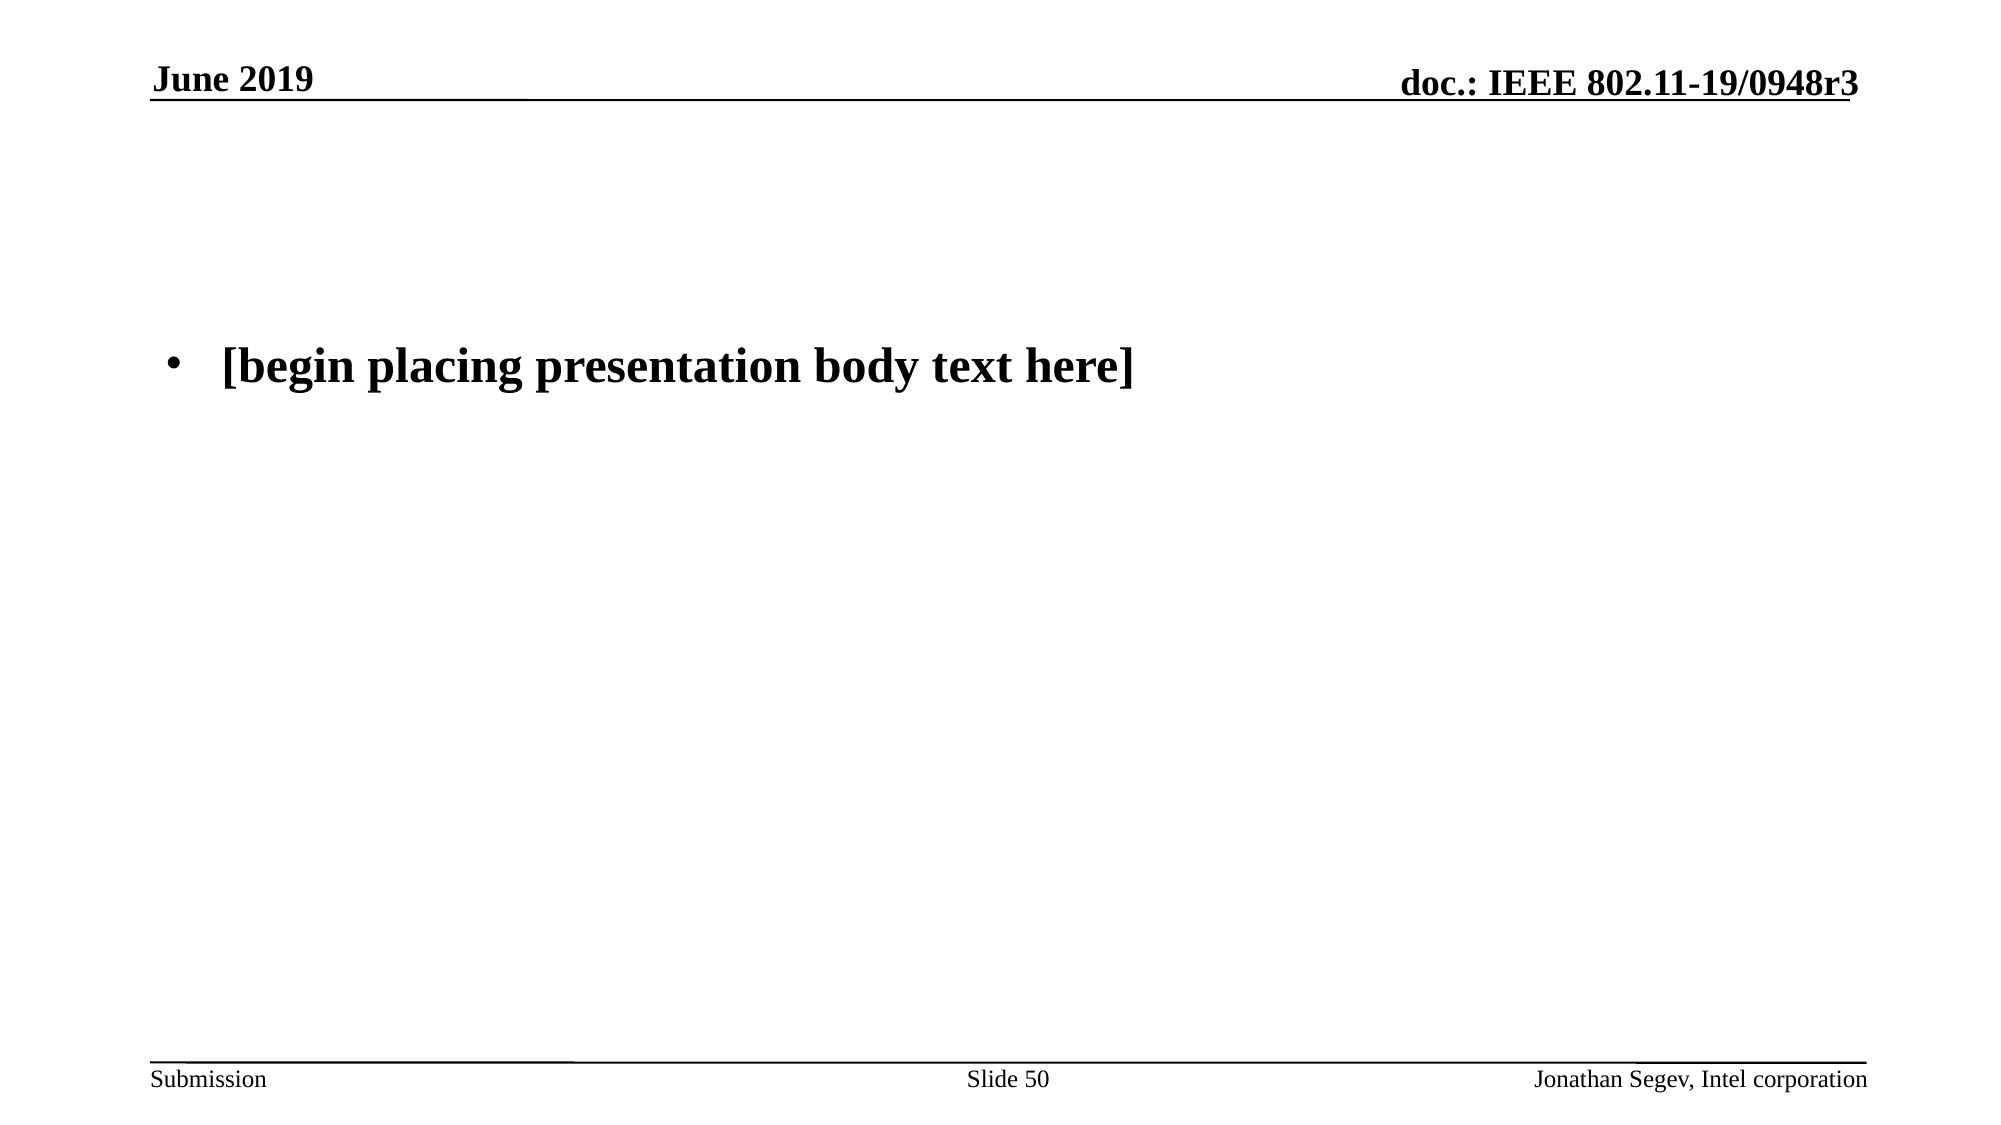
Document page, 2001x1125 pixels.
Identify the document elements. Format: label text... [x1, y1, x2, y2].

footer Jonathan Segev, Intel corporation [1171, 1061, 1869, 1093]
slide_number Slide 50 [950, 1061, 1067, 1123]
list [begin placing presentation body text here] [149, 324, 1850, 1000]
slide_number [152, 54, 563, 100]
